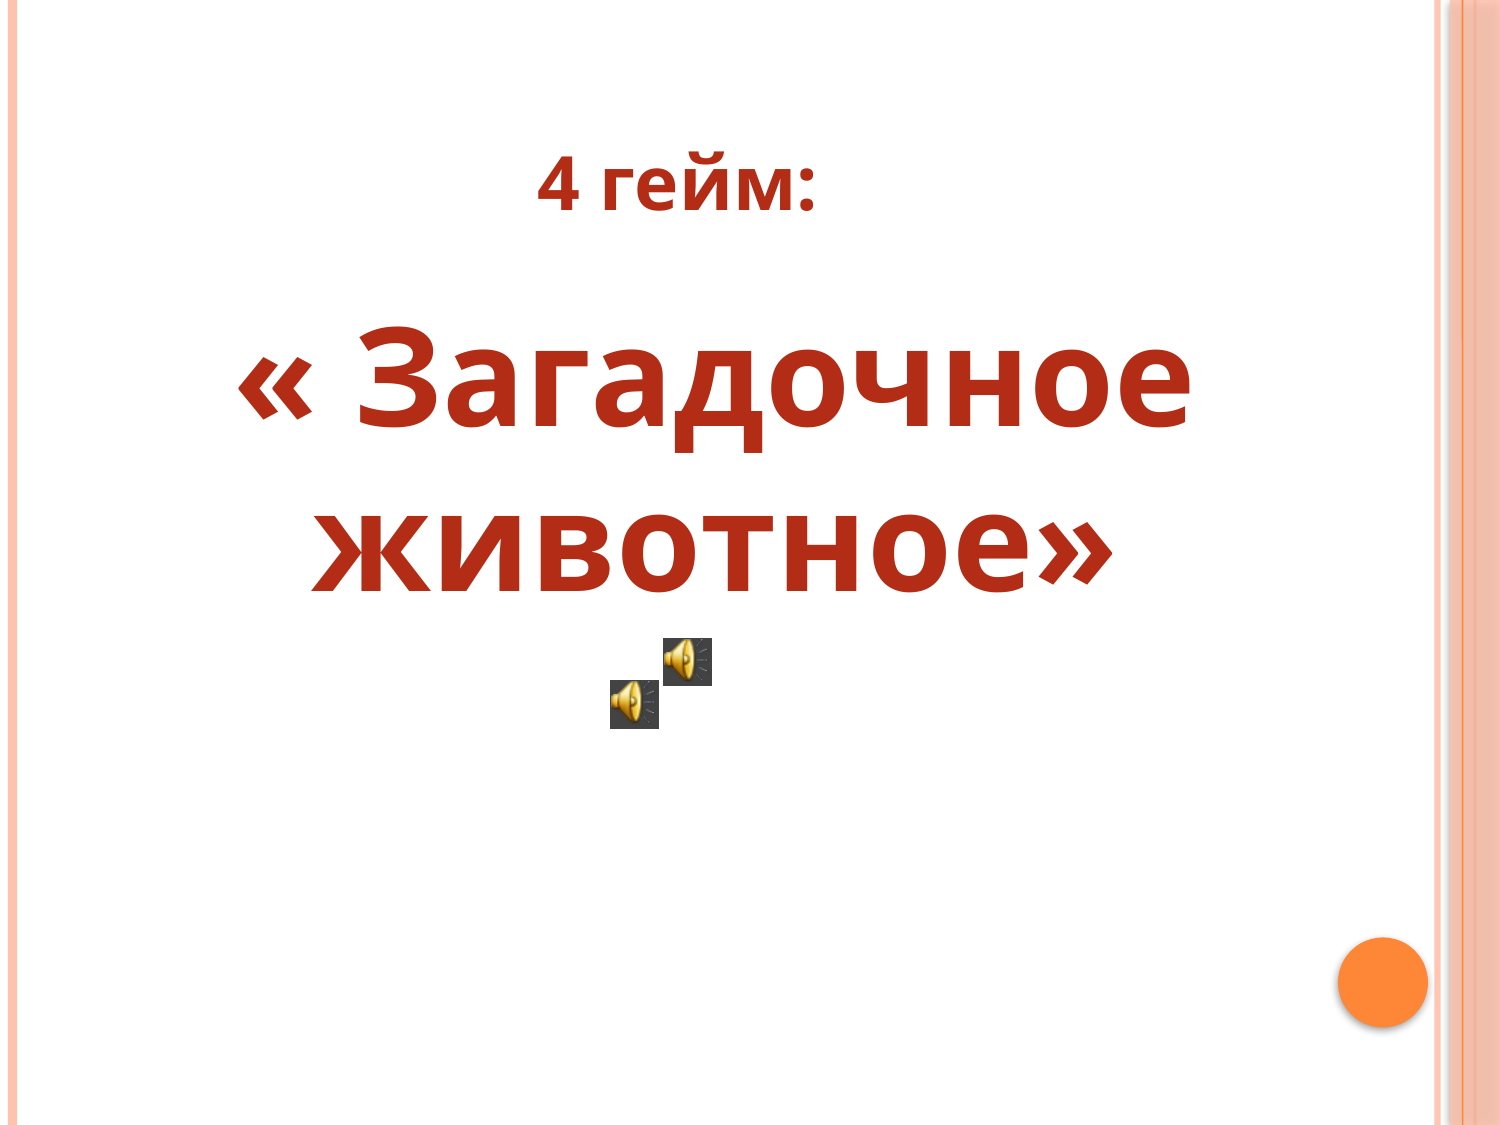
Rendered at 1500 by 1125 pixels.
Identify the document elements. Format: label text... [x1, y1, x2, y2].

text_box « Загадочное животное» [93, 281, 1336, 626]
picture [661, 636, 713, 688]
picture [608, 679, 660, 731]
title 4 гейм: [75, 45, 1300, 233]
